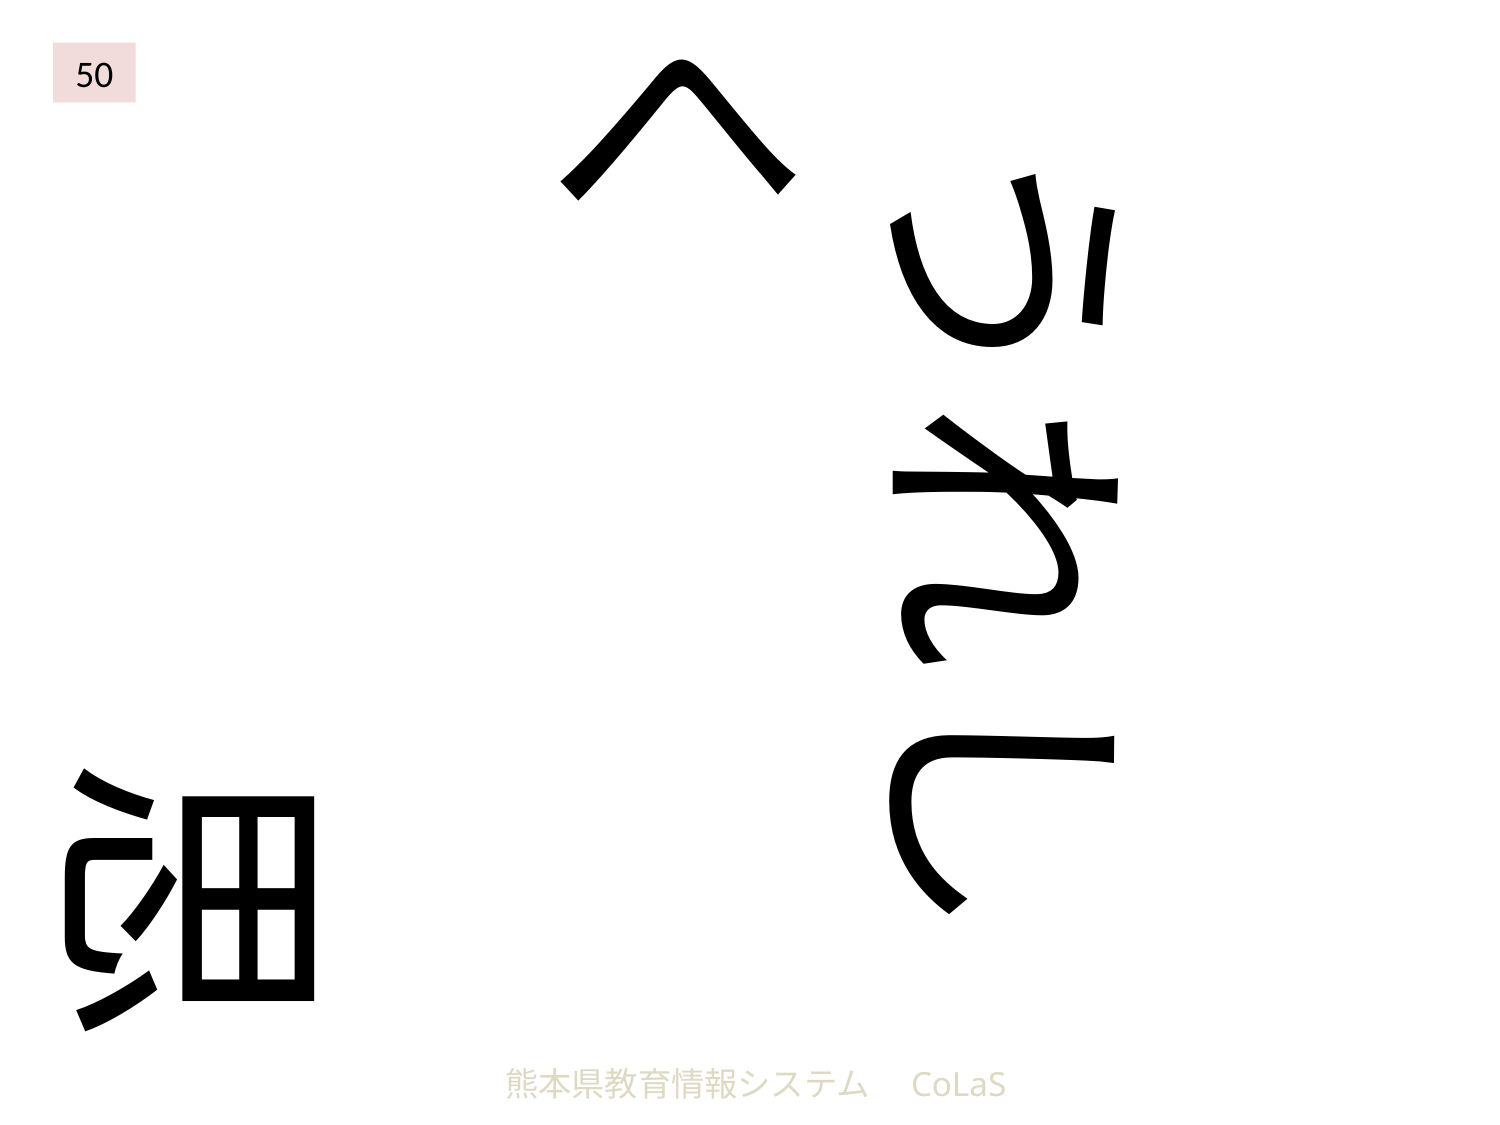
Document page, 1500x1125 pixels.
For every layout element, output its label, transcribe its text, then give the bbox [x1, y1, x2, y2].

text_box うれしく 思う [318, 0, 1182, 1125]
text_box 50 [53, 42, 136, 103]
